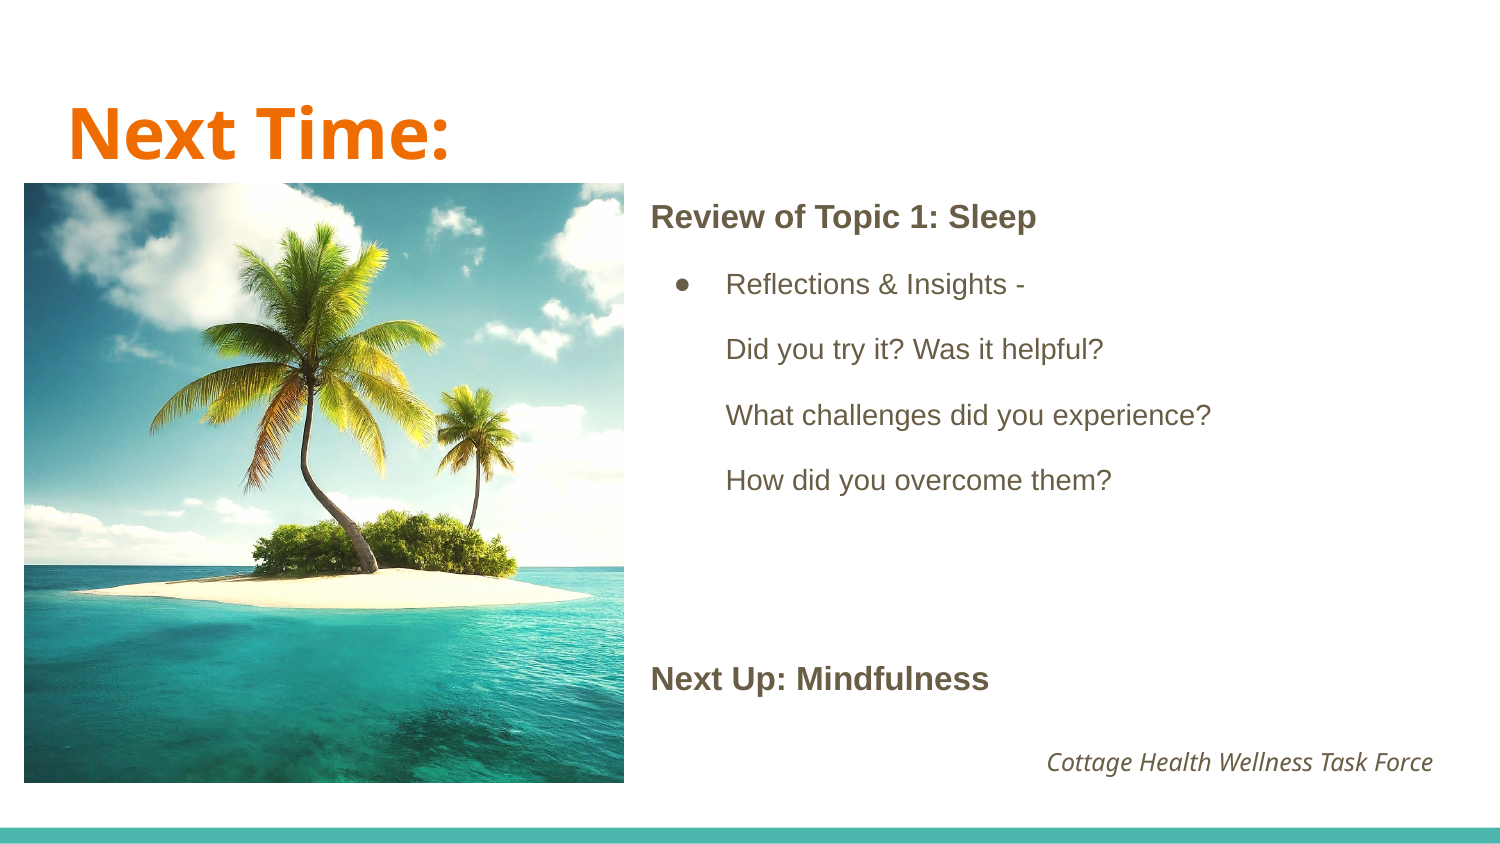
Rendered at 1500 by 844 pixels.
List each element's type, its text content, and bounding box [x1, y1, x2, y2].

text_box Review of Topic 1: Sleep Reflections & Insights - Did you try it? Was it helpful? What challenges did you experience? How did you overcome them? Next Up: Mindfulness [635, 174, 1500, 792]
title Next Time: [51, 72, 1449, 189]
text_box Cottage Health Wellness Task Force [831, 731, 1449, 791]
picture [24, 183, 624, 783]
